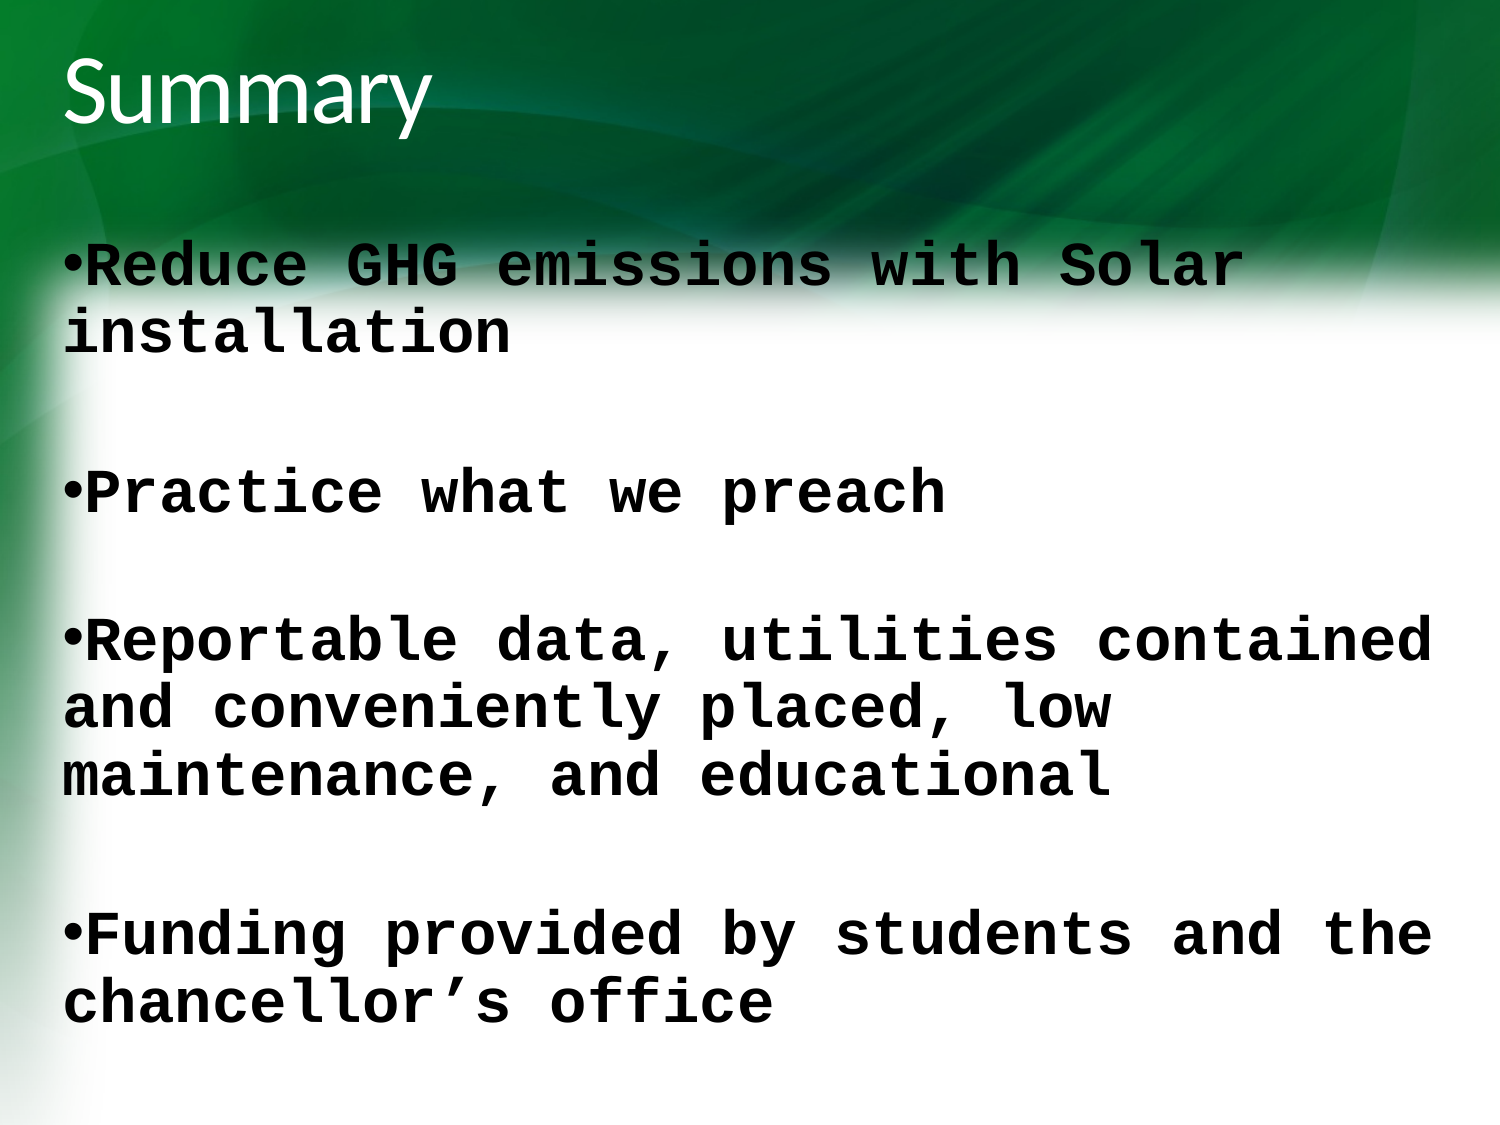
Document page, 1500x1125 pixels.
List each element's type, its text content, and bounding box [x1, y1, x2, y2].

list Reduce GHG emissions with Solar installation Practice what we preach Reportable data, utilities contained and conveniently placed, low maintenance, and educational Funding provided by students and the chancellor’s office [62, 231, 1438, 1125]
title Summary [62, 37, 1438, 147]
picture [0, 0, 1500, 1125]
